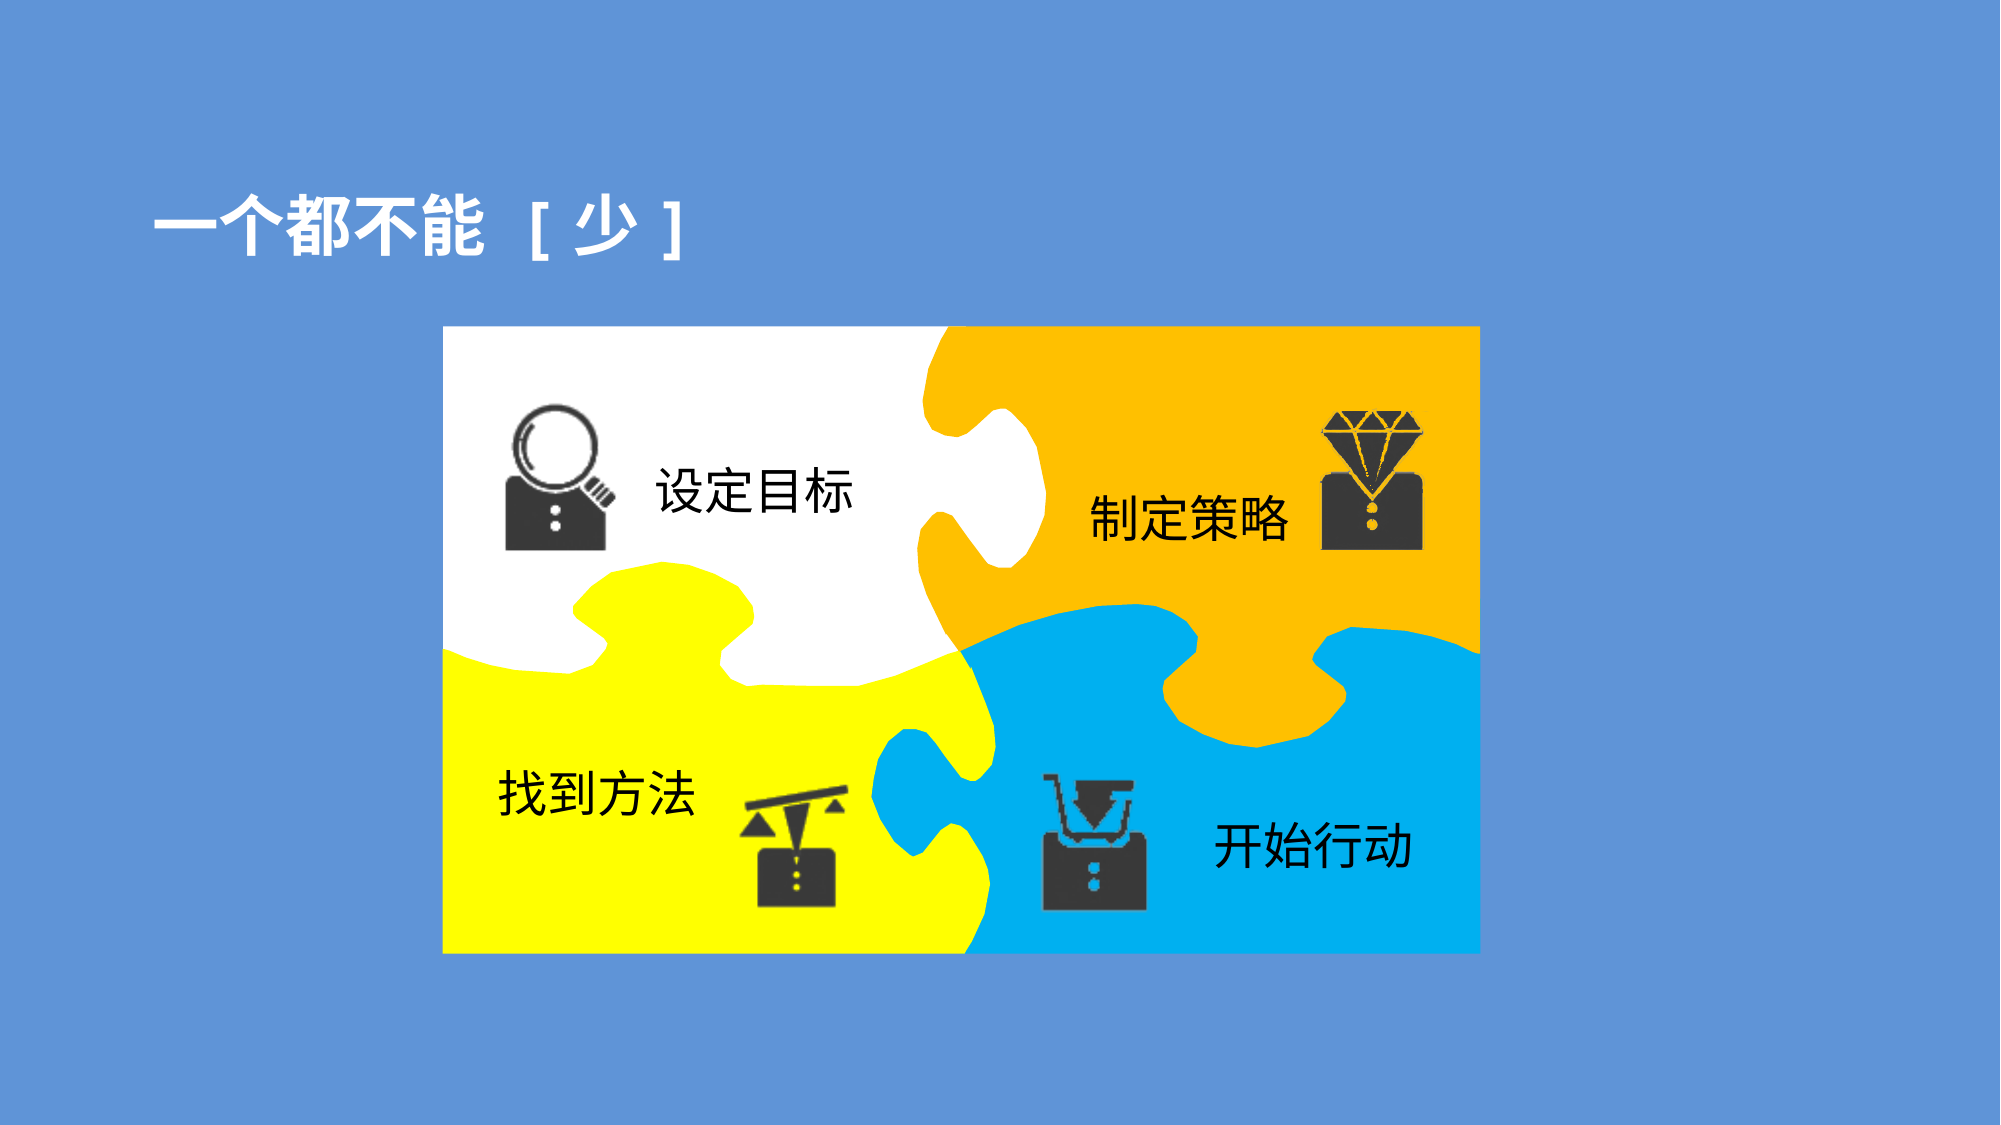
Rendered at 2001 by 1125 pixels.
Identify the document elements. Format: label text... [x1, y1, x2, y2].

picture [727, 776, 851, 919]
text_box 一个都不能 [少] [137, 176, 711, 272]
text_box 制定策略 [1074, 479, 1305, 555]
text_box [442, 561, 996, 954]
text_box 设定目标 [639, 452, 870, 527]
picture [1041, 773, 1147, 912]
text_box [917, 326, 1481, 748]
picture [500, 394, 620, 555]
text_box [443, 326, 1046, 686]
text_box 找到方法 [482, 755, 758, 831]
text_box 开始行动 [1198, 807, 1447, 883]
text_box [872, 605, 1481, 954]
picture [1312, 399, 1435, 550]
